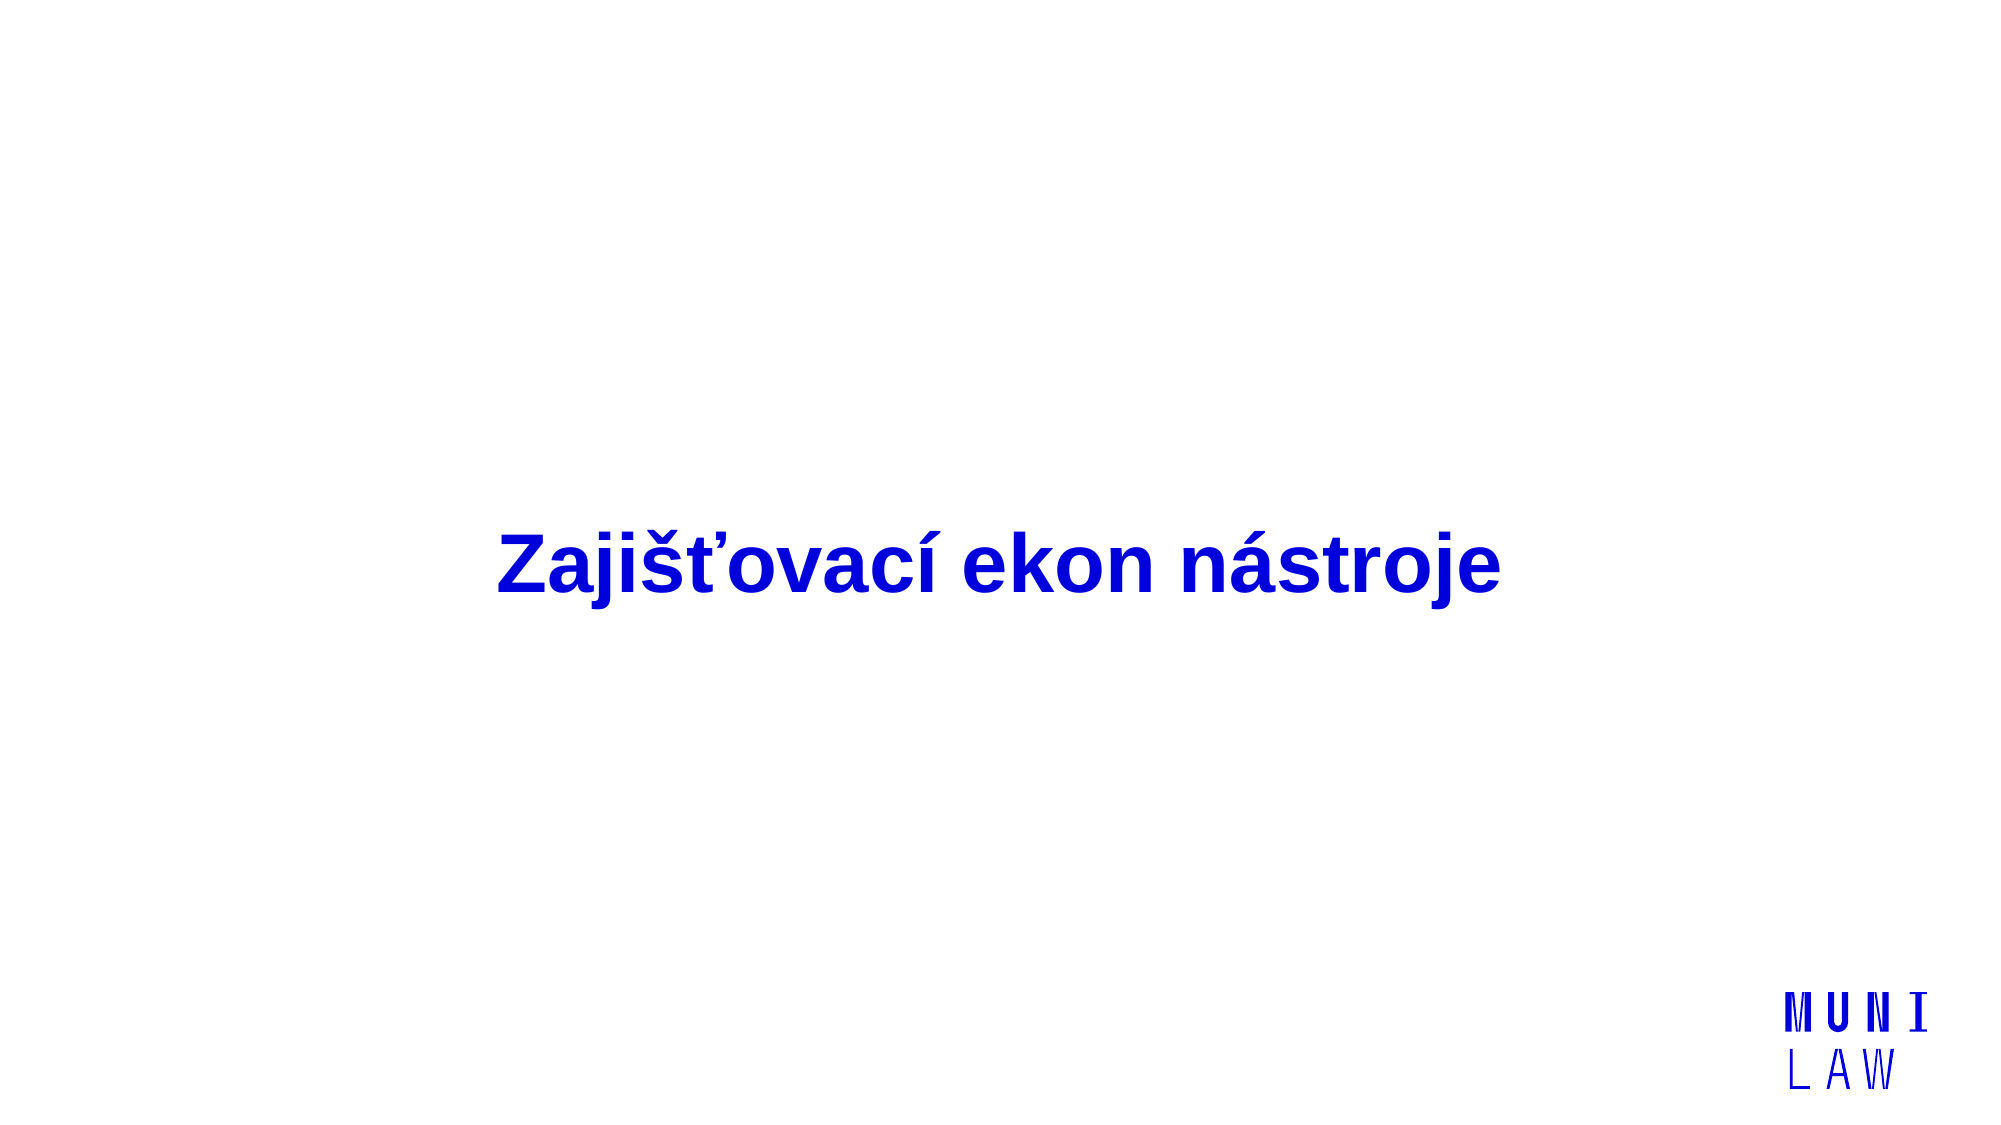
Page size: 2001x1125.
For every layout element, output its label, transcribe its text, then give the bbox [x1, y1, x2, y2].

title Zajišťovací ekon nástroje [117, 525, 1882, 600]
